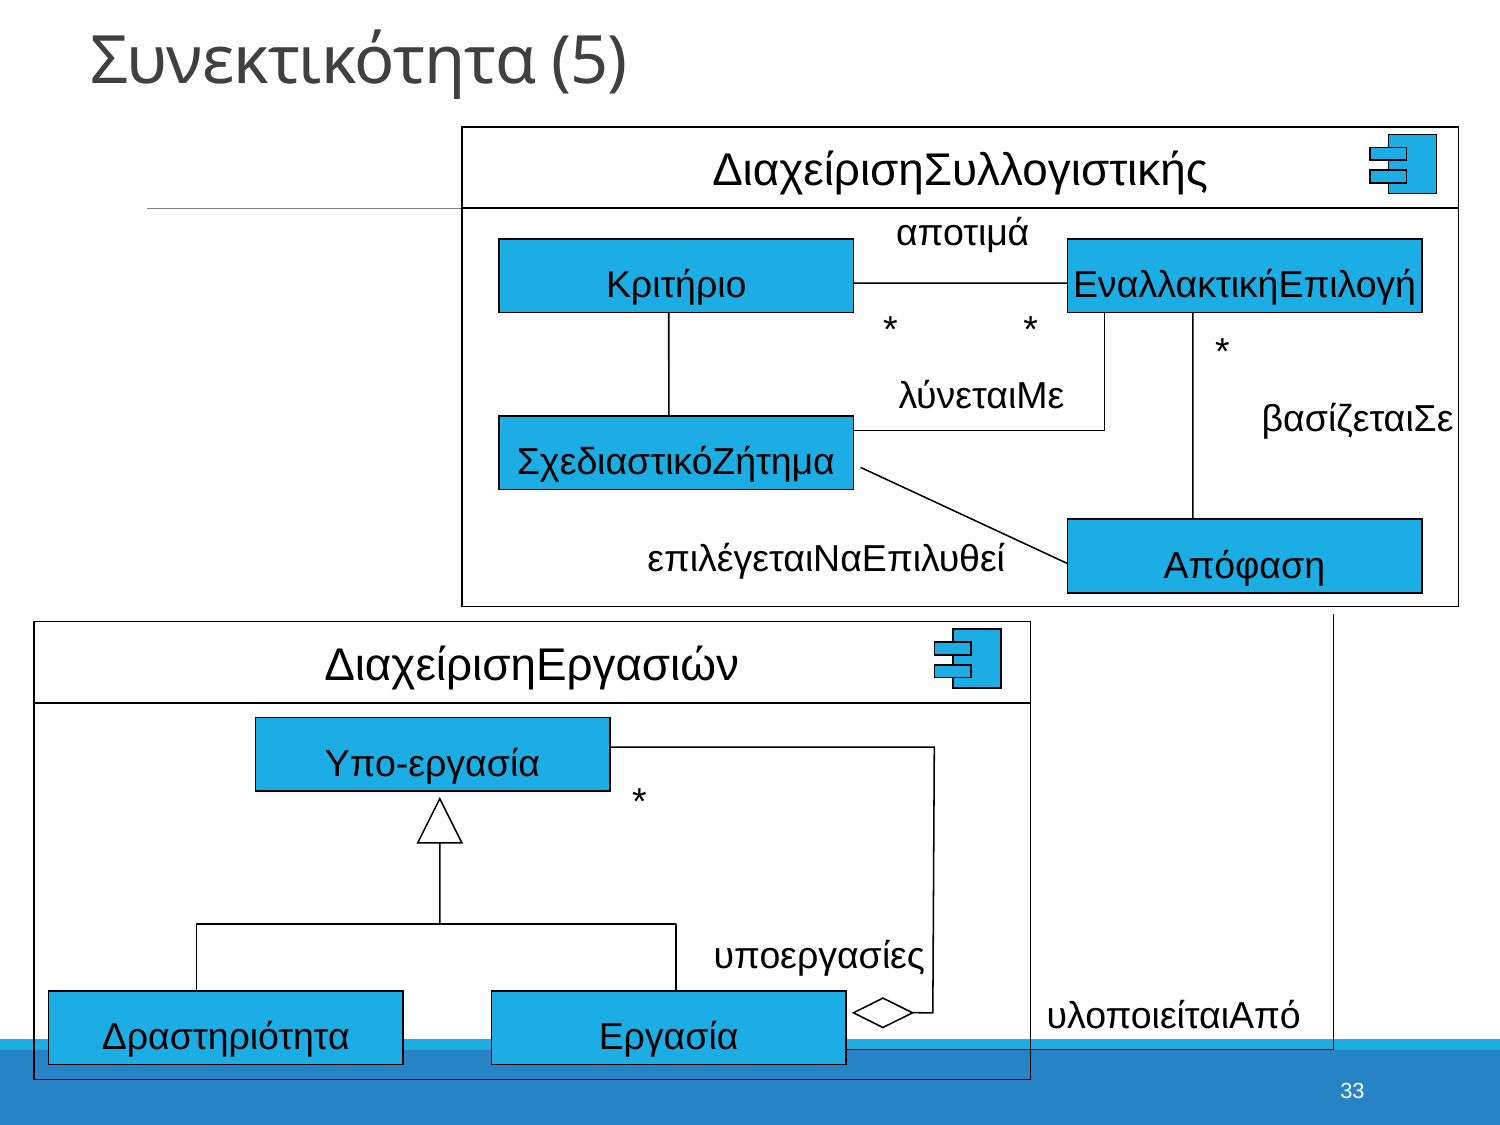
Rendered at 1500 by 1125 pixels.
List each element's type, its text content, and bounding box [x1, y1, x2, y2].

text_box [33, 703, 1031, 1080]
text_box [461, 208, 1459, 607]
slide_number 33 [1217, 1059, 1380, 1120]
text_box βασίζεταιΣε [1459, 386, 1469, 447]
text_box ΔιαχείρισηΣυλλογιστικής [461, 126, 1459, 208]
title Συνεκτικότητα (5) [75, 16, 1425, 105]
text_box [1369, 133, 1438, 194]
text_box [1031, 614, 1334, 1050]
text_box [934, 628, 1002, 689]
text_box υλοποιείταιΑπό [1031, 983, 1316, 1043]
text_box ΔιαχείρισηΕργασιών [33, 621, 1031, 703]
